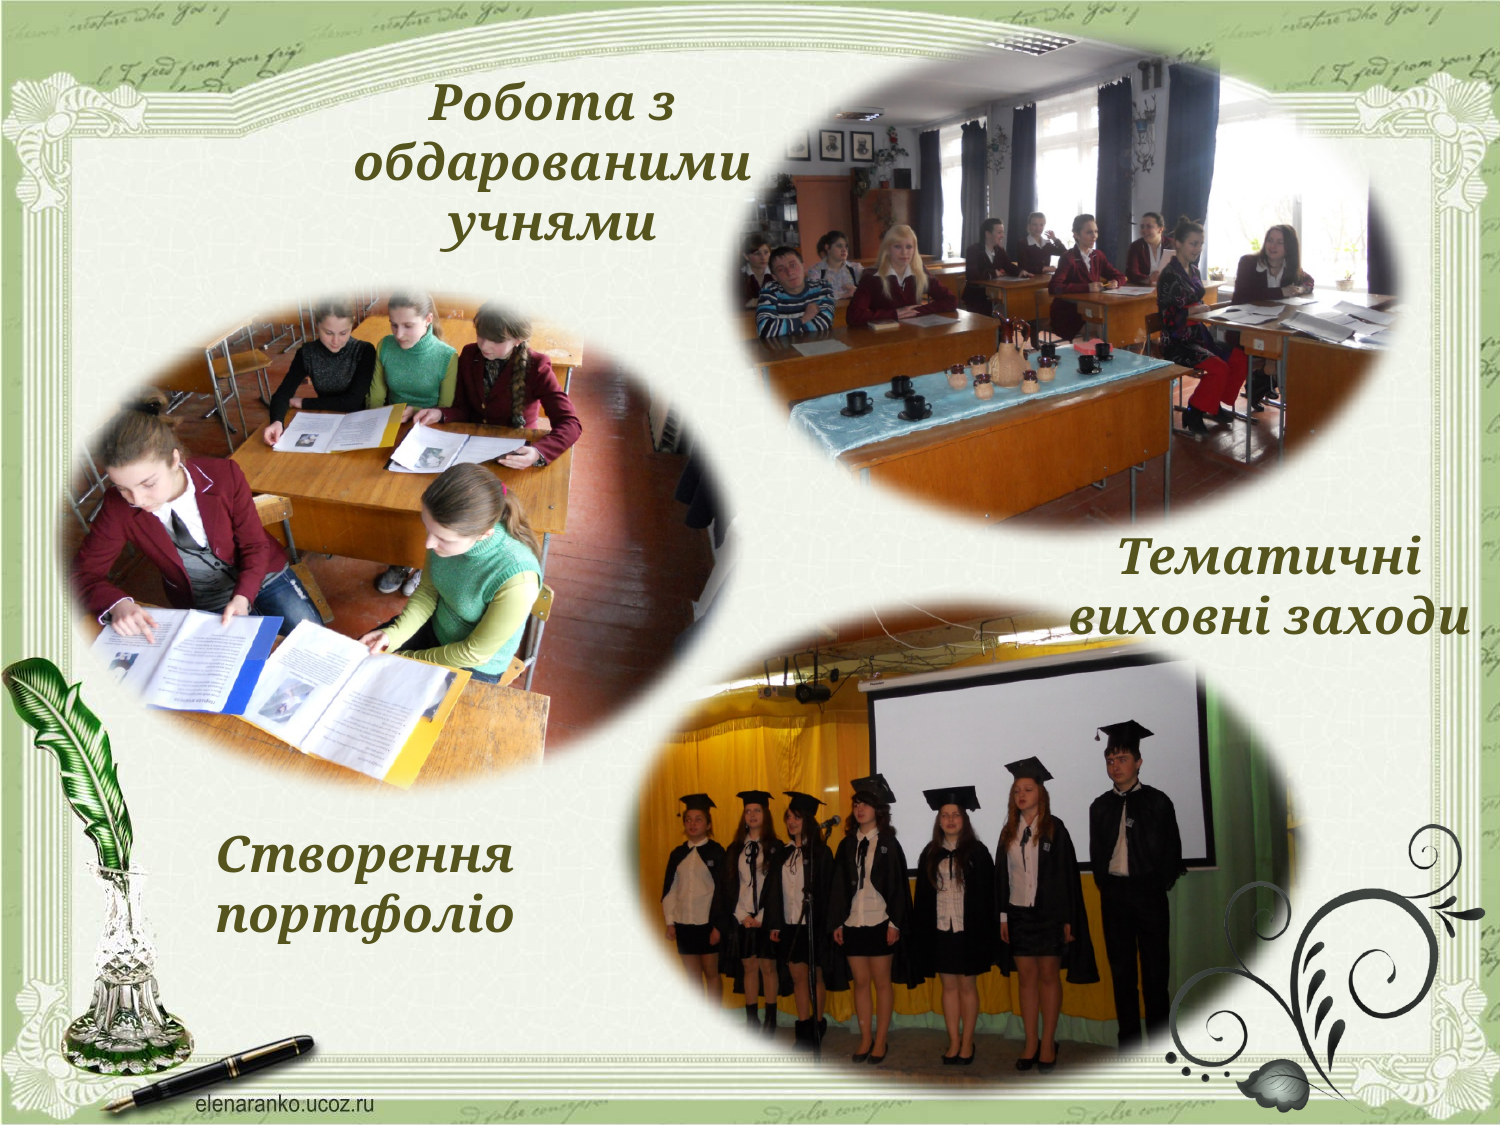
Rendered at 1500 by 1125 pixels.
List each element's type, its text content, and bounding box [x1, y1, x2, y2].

text_box Тематичні виховні заходи [1019, 501, 1500, 668]
text_box Створення портфоліо [108, 810, 602, 966]
picture [0, 0, 1500, 1125]
text_box Робота з обдарованими учнями [299, 41, 709, 277]
